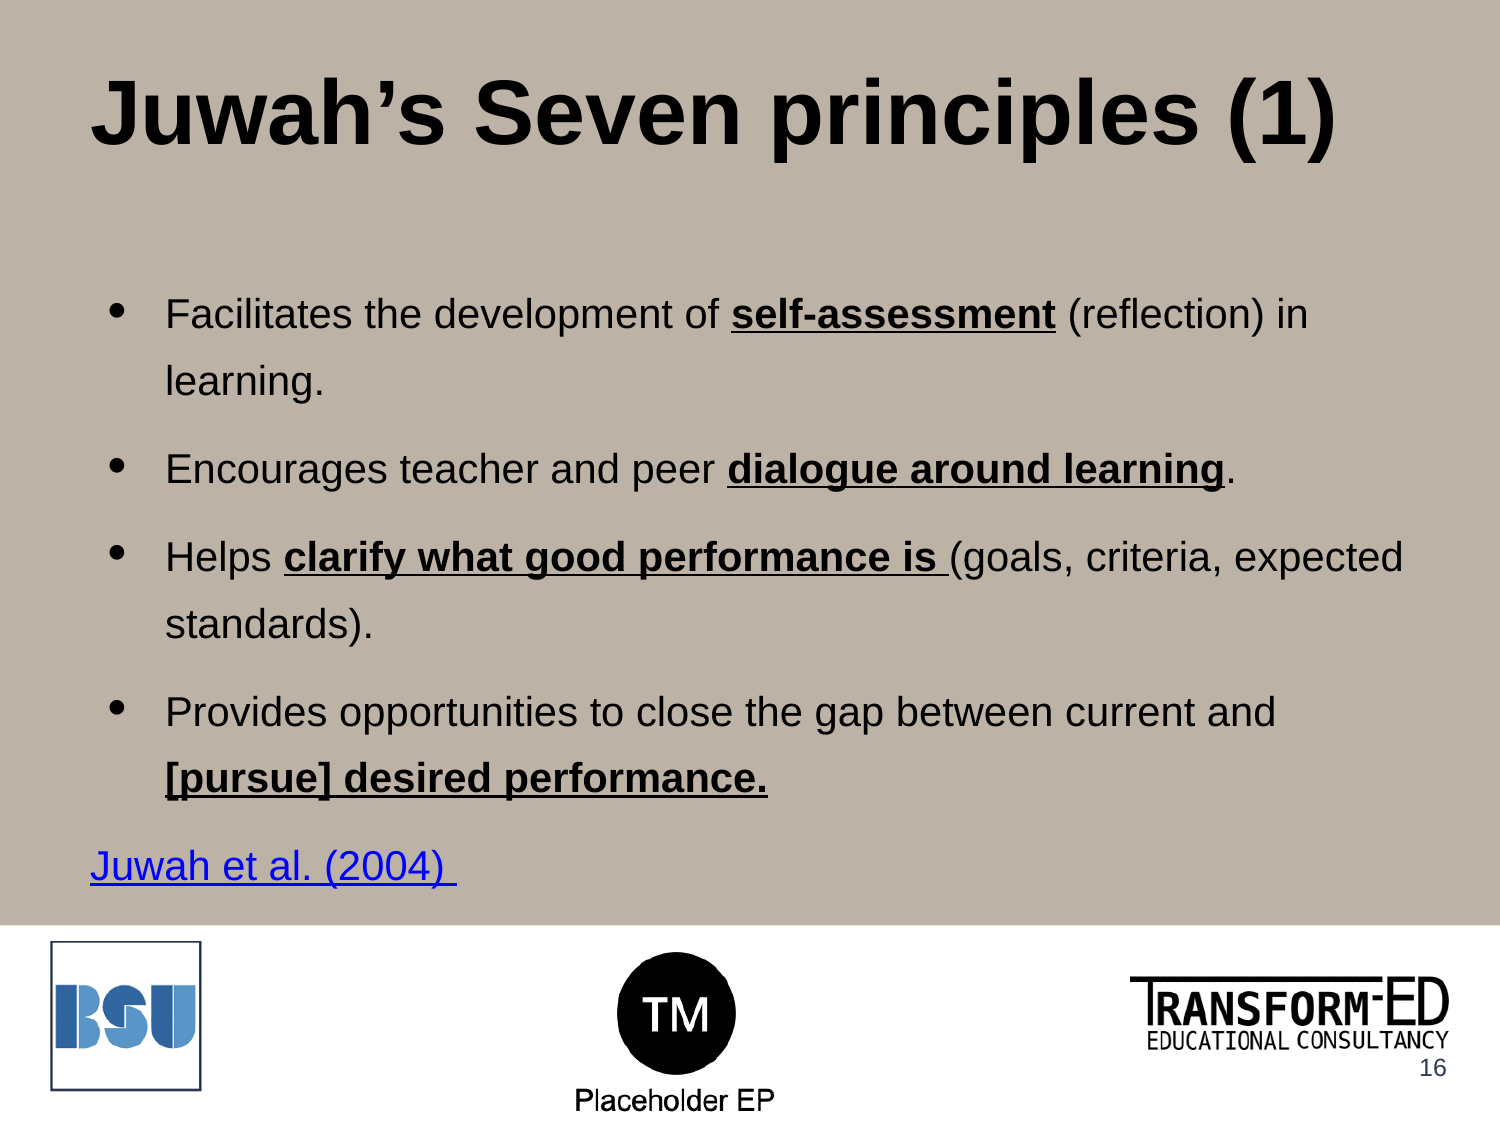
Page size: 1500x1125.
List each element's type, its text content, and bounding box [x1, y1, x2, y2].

picture [0, 0, 1500, 1125]
title Juwah’s Seven principles (1) [75, 45, 1425, 233]
list Facilitates the development of self-assessment (reflection) in learning. Encourages teacher and peer dialogue around learning. Helps clarify what good performance is (goals, criteria, expected standards). Provides opportunities to close the gap between current and [pursue] desired performance. Juwah et al. (2004) [75, 262, 1425, 924]
